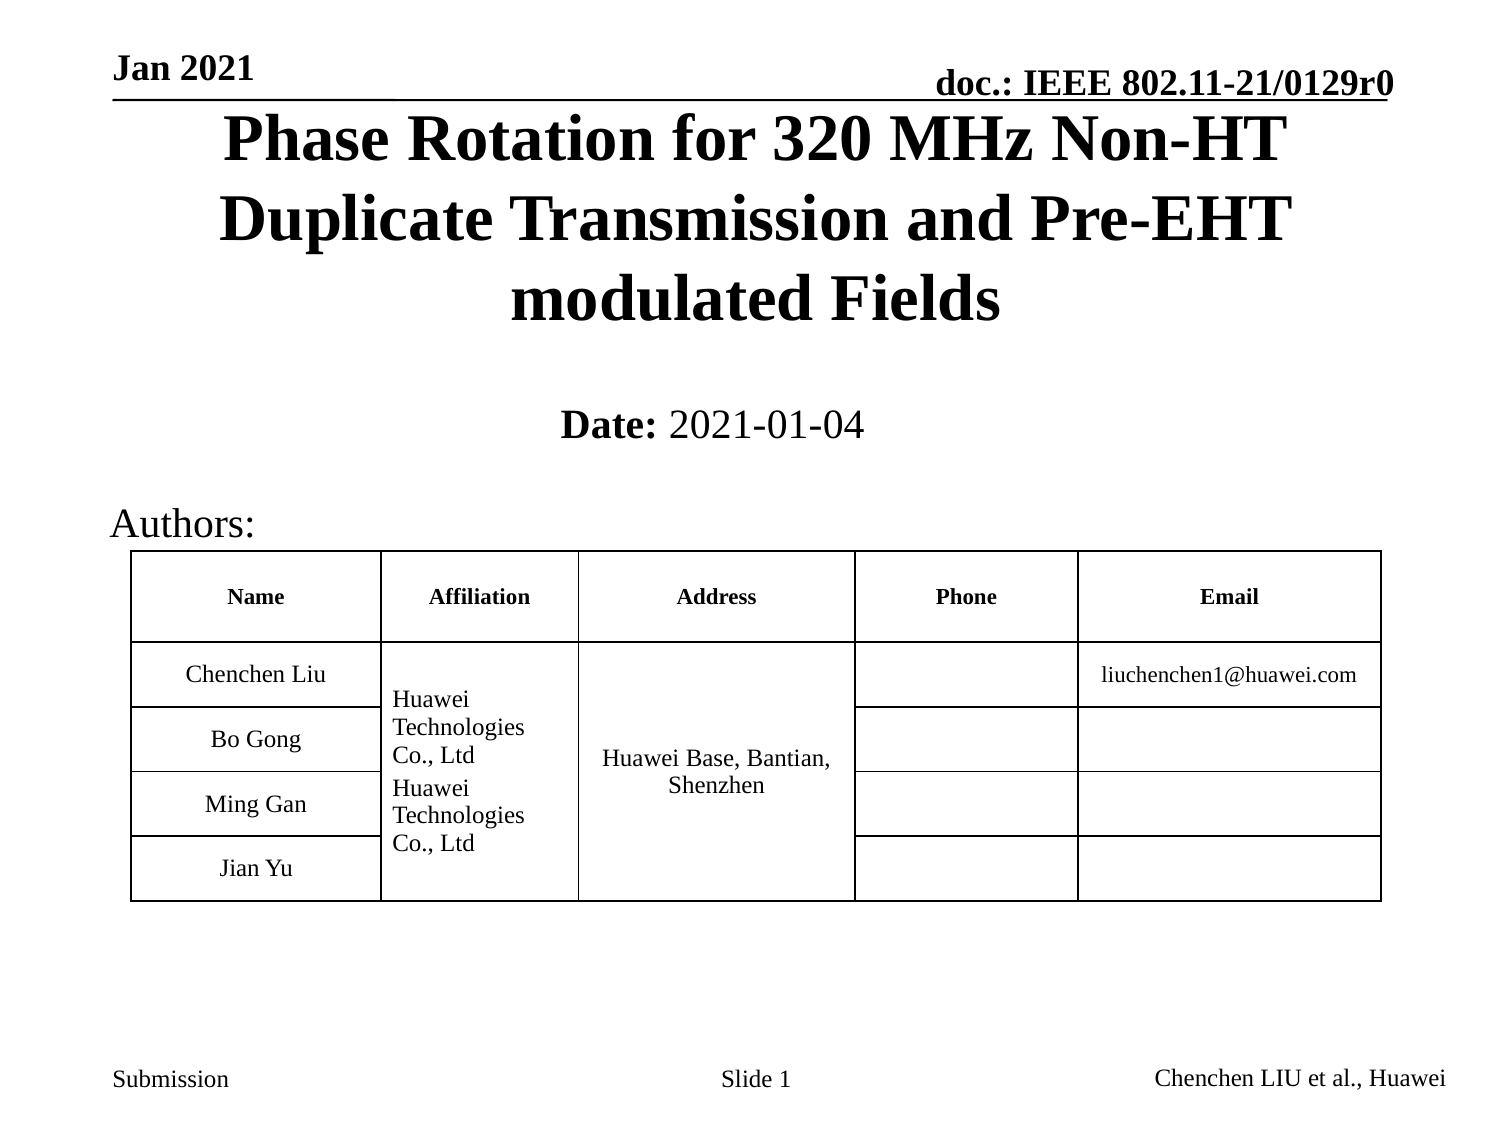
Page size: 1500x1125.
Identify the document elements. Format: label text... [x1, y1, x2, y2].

table_cell [1079, 772, 1380, 835]
table_cell Jian Yu [132, 837, 380, 900]
table_header Address [579, 552, 854, 641]
list Date: 2021-01-04 [74, 388, 1351, 455]
table_cell [856, 837, 1077, 900]
text_box Authors: [94, 487, 332, 551]
table_header Email [1079, 552, 1380, 641]
table_cell Chenchen Liu [132, 643, 380, 706]
slide_number Slide 1 [712, 1061, 800, 1123]
table_cell Huawei Base, Bantian, Shenzhen [579, 643, 854, 900]
table_cell [856, 772, 1077, 835]
table_cell Huawei Technologies Co., Ltd Huawei Technologies Co., Ltd [382, 643, 578, 900]
table_cell Ming Gan [132, 772, 380, 835]
table_cell [1079, 708, 1380, 771]
table_cell Bo Gong [132, 708, 380, 771]
table_header Phone [856, 552, 1077, 641]
table_cell [856, 708, 1077, 771]
table_header Affiliation [382, 552, 578, 641]
table_cell [856, 643, 1077, 706]
title Phase Rotation for 320 MHz Non-HT Duplicate Transmission and Pre-EHT modulated Fields [118, 126, 1394, 302]
table_header Name [132, 552, 380, 641]
table_cell [1079, 837, 1380, 900]
table_cell liuchenchen1@huawei.com [1079, 643, 1380, 706]
